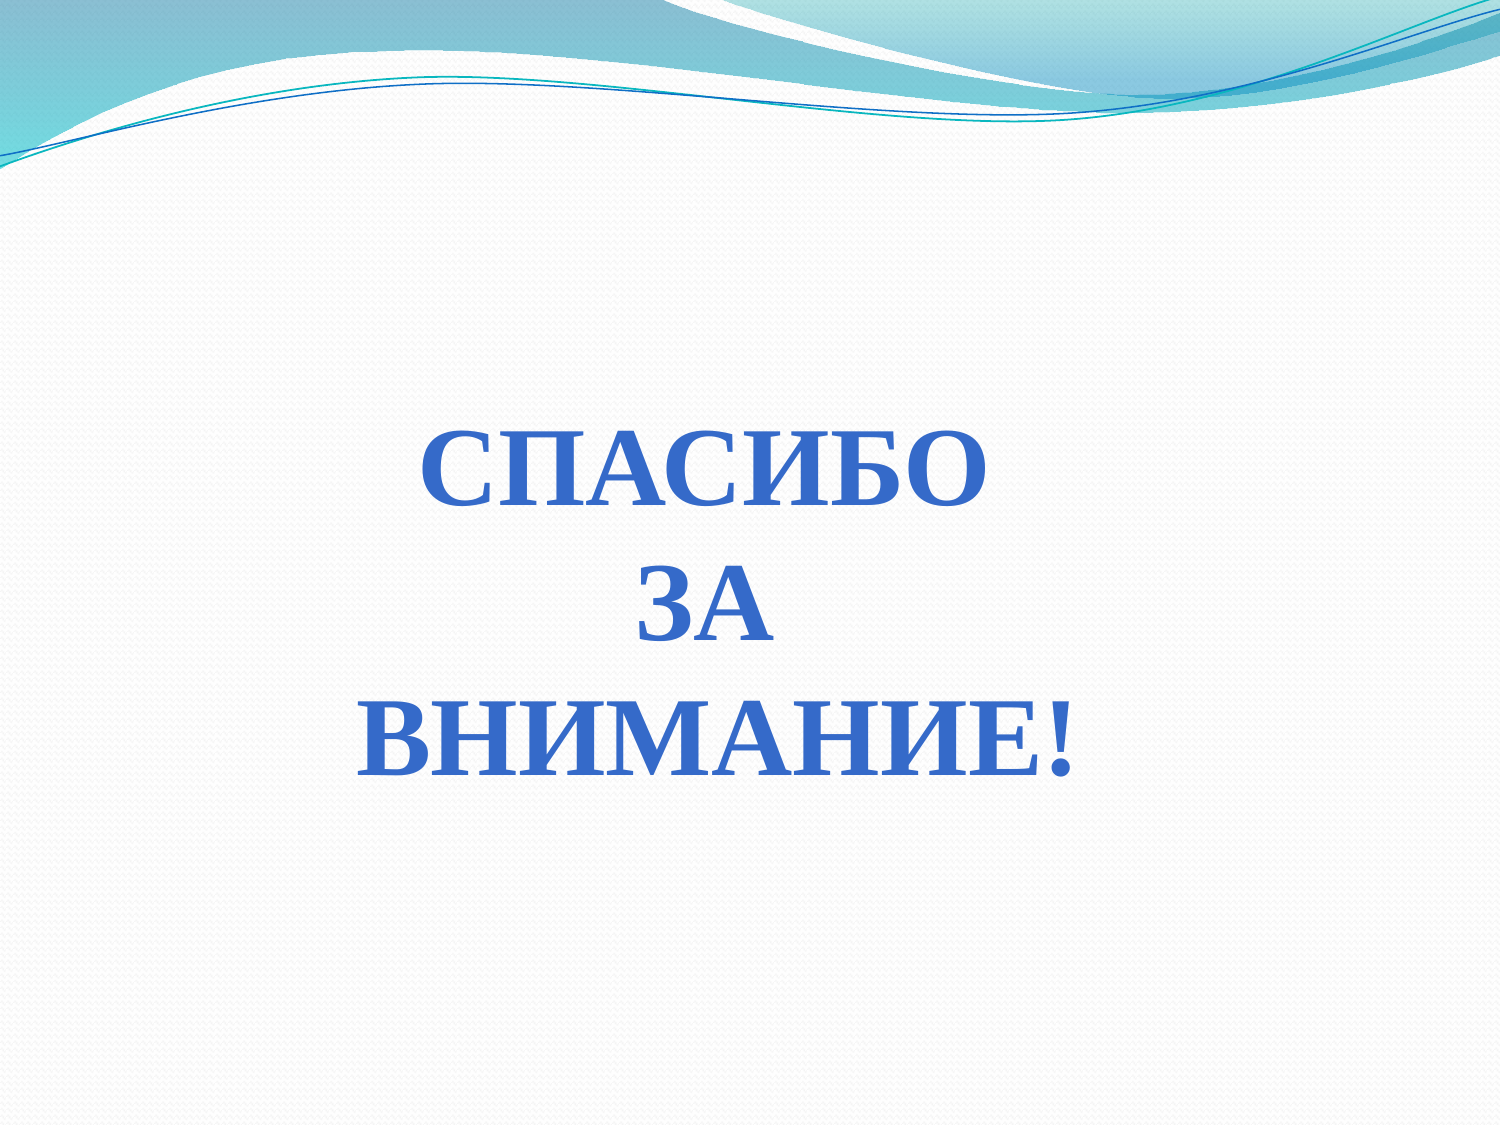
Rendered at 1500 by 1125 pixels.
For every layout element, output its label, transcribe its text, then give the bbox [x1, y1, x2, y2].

text_box Спасибо за внимание! [230, 385, 1207, 806]
